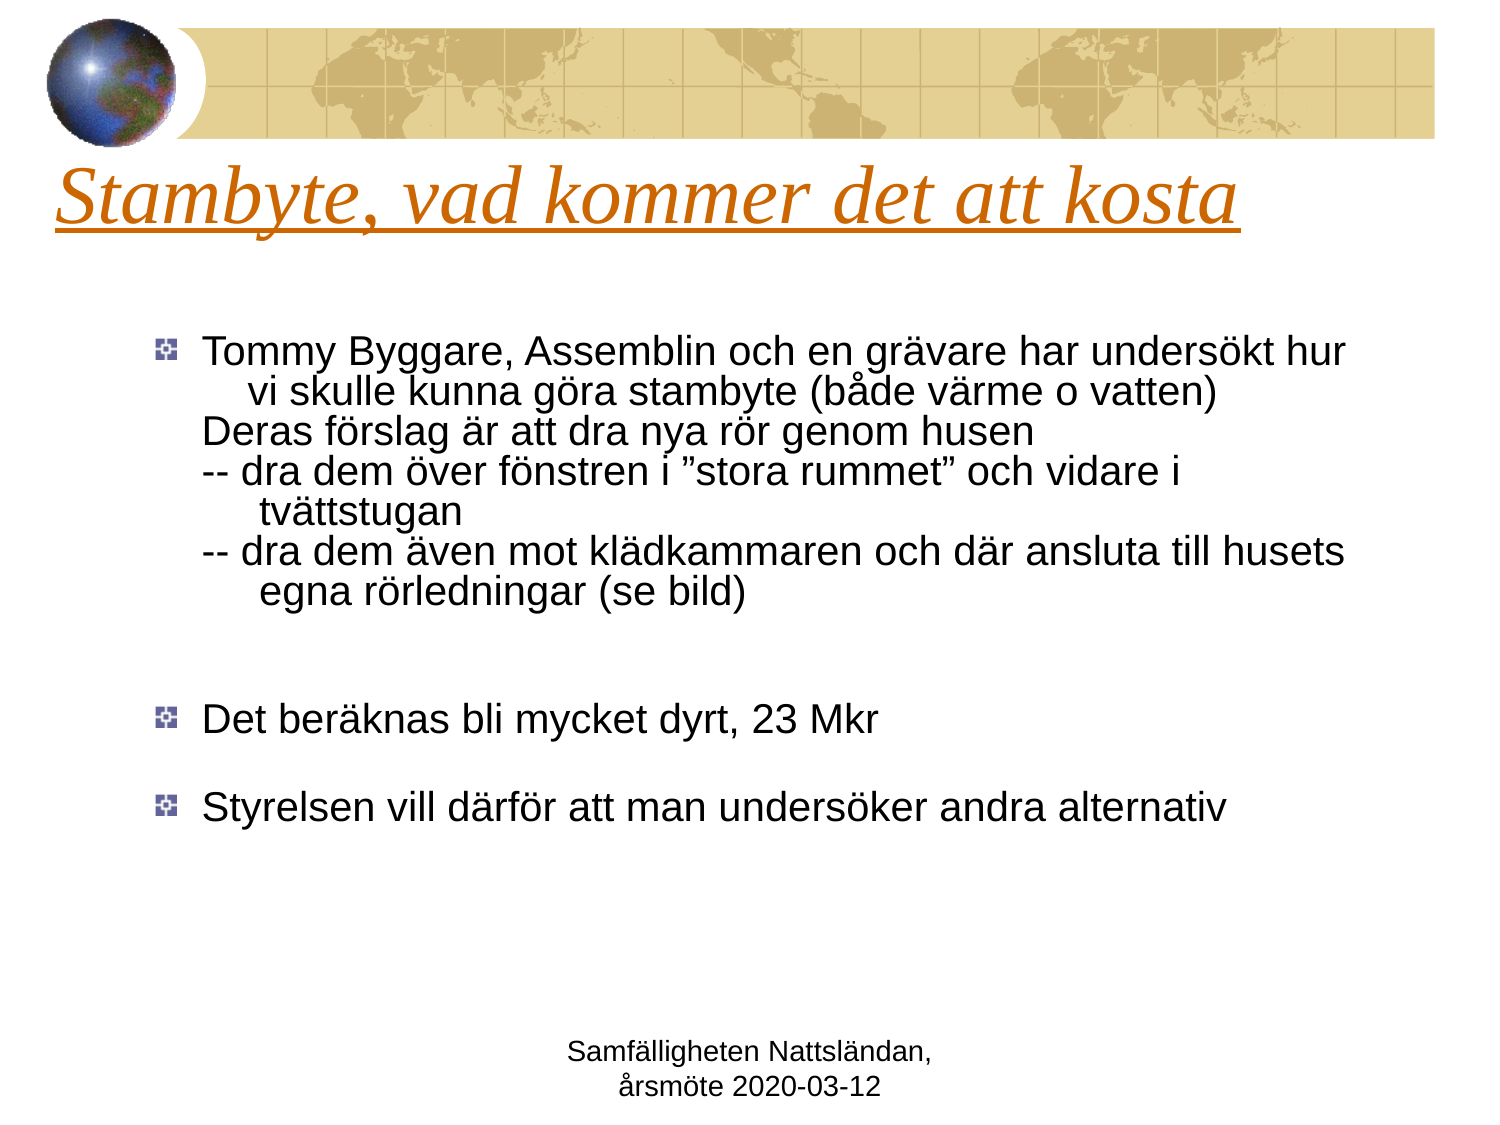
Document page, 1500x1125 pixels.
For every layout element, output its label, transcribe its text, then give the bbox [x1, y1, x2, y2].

picture [154, 337, 177, 360]
text_box Samfälligheten Nattsländan, årsmöte 2020-03-12 [512, 1024, 988, 1103]
title Stambyte, vad kommer det att kosta [40, 137, 1316, 244]
picture [154, 793, 177, 816]
picture [42, 14, 190, 137]
picture [154, 705, 177, 728]
list Tommy Byggare, Assemblin och en grävare har undersökt hur vi skulle kunna göra stambyte (både värme o vatten) Deras förslag är att dra nya rör genom husen -- dra dem över fönstren i ”stora rummet” och vidare i tvättstugan -- dra dem även mot klädkammaren och där ansluta till husets egna rörledningar (se bild) Det beräknas bli mycket dyrt, 23 Mkr Styrelsen vill därför att man undersöker andra alternativ [64, 326, 1436, 1025]
